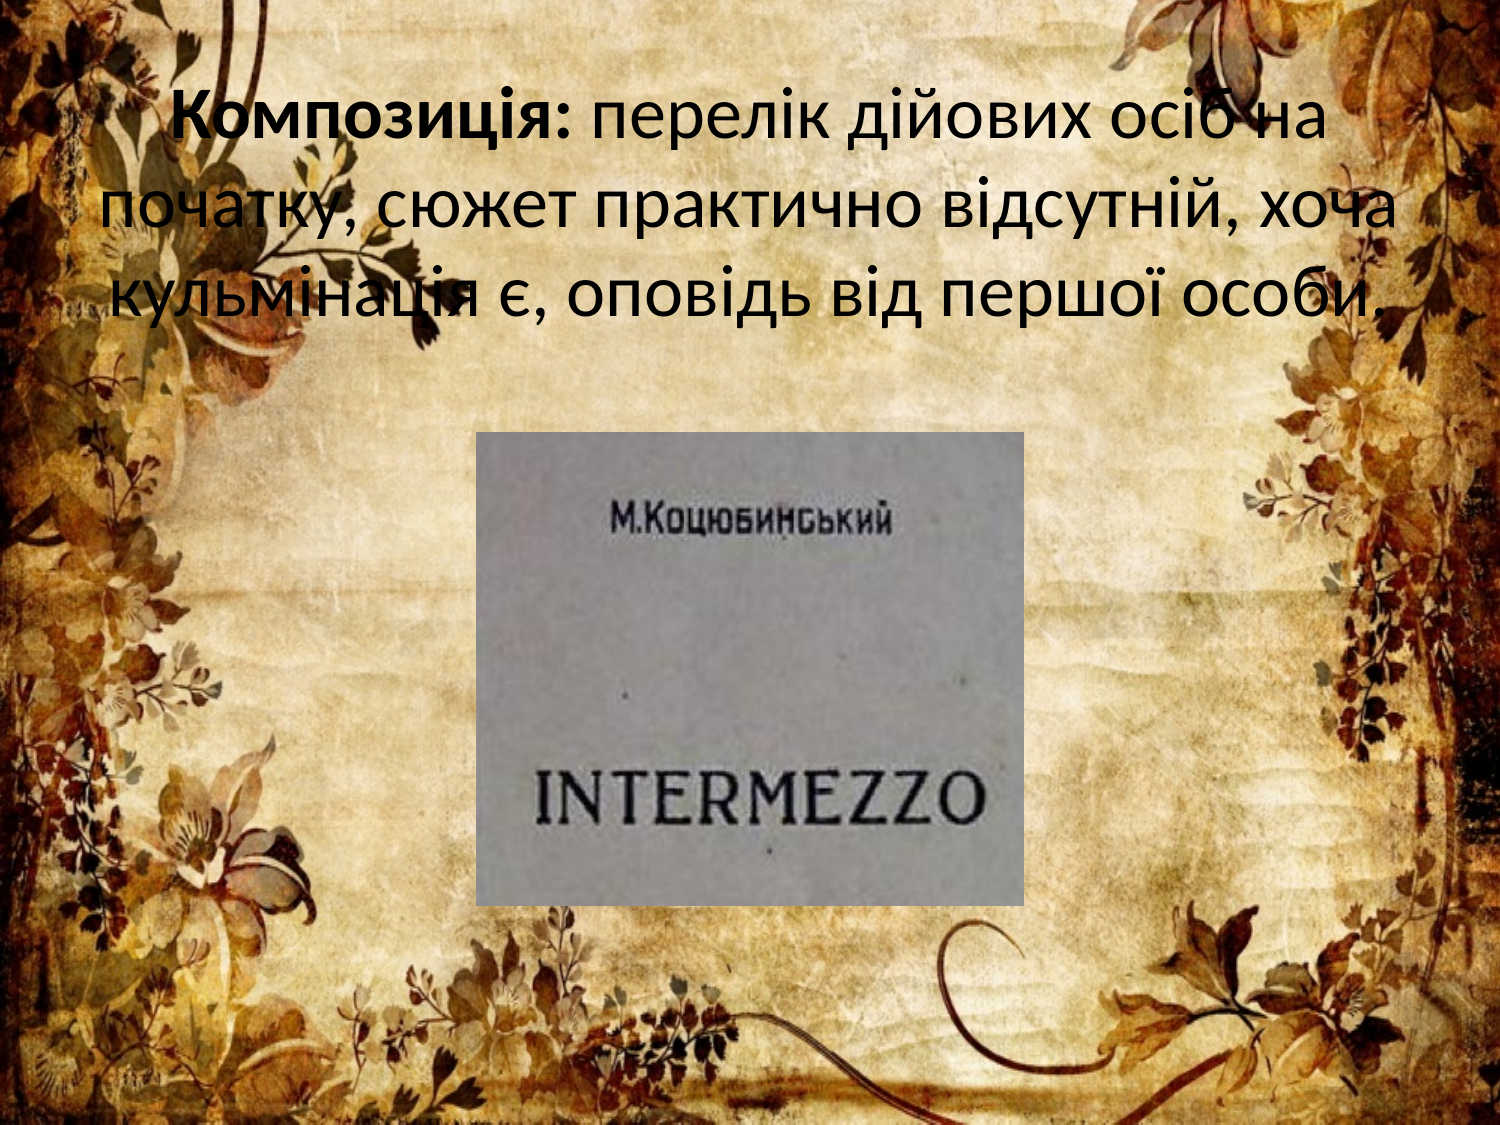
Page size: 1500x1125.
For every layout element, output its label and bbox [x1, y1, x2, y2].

picture [476, 432, 1024, 907]
list [0, 0, 1500, 1125]
